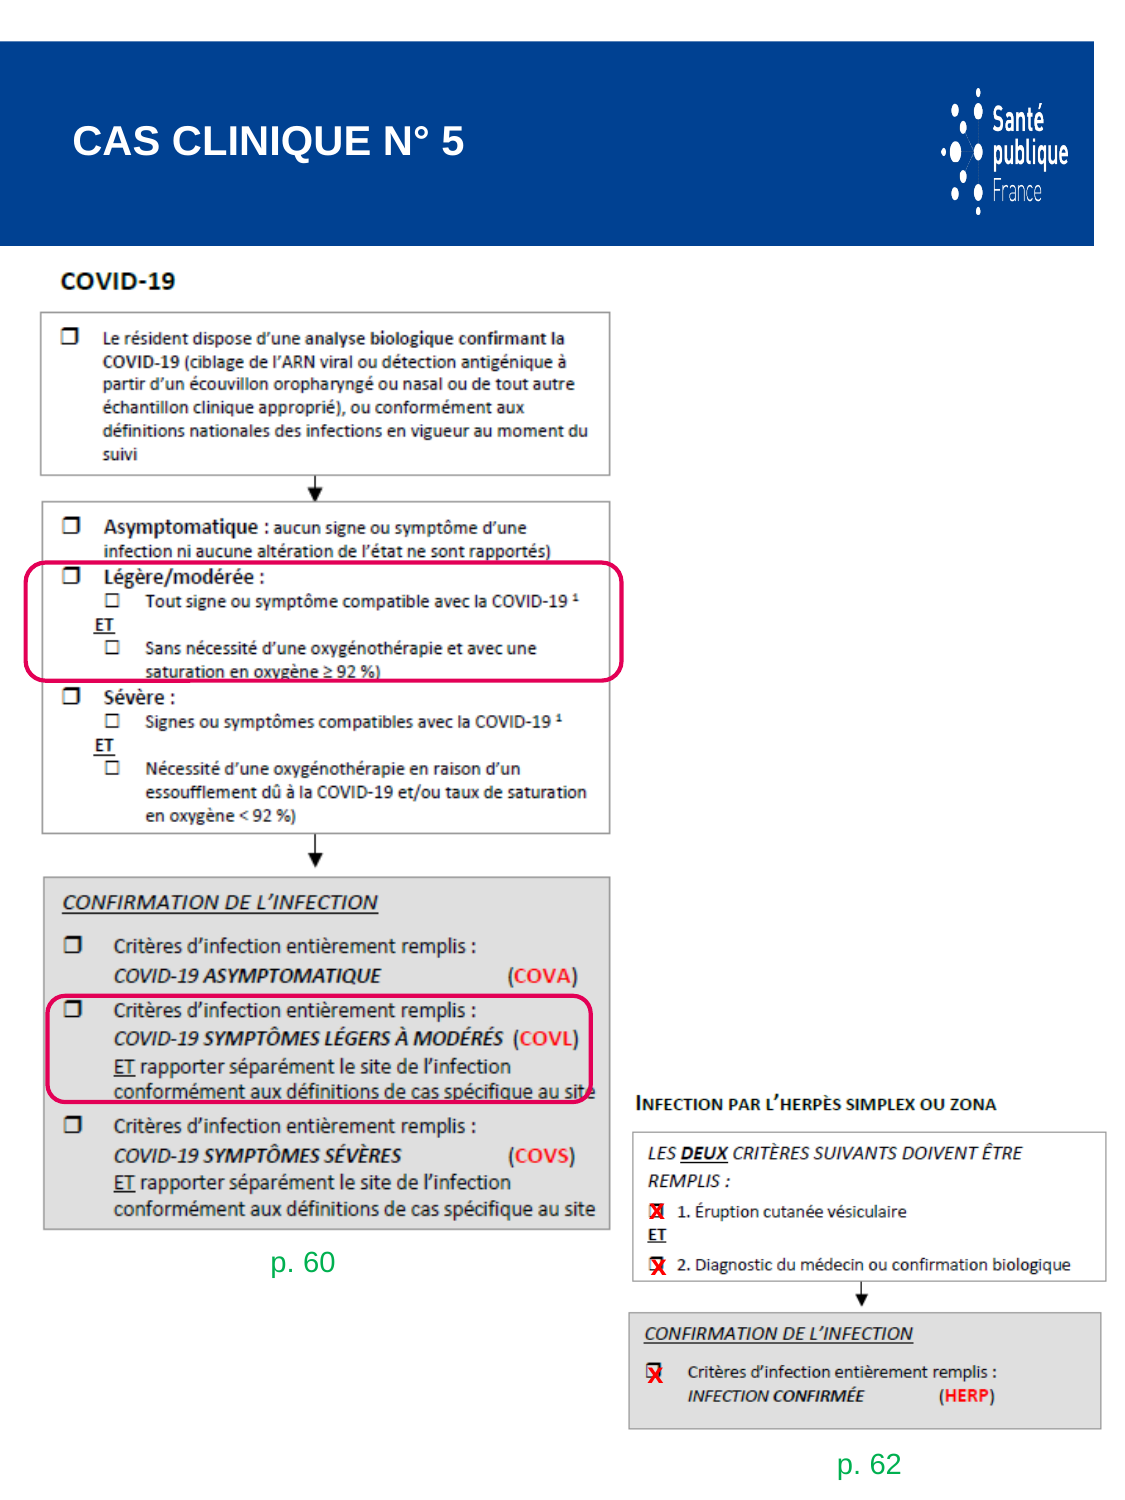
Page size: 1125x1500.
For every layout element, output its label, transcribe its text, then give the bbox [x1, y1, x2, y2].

text_box [23, 568, 29, 676]
picture [941, 88, 1068, 215]
title Cas clinique n° 5 [66, 41, 908, 246]
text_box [621, 1080, 1118, 1489]
picture [34, 265, 617, 1235]
text_box p. 60 [255, 1244, 351, 1286]
